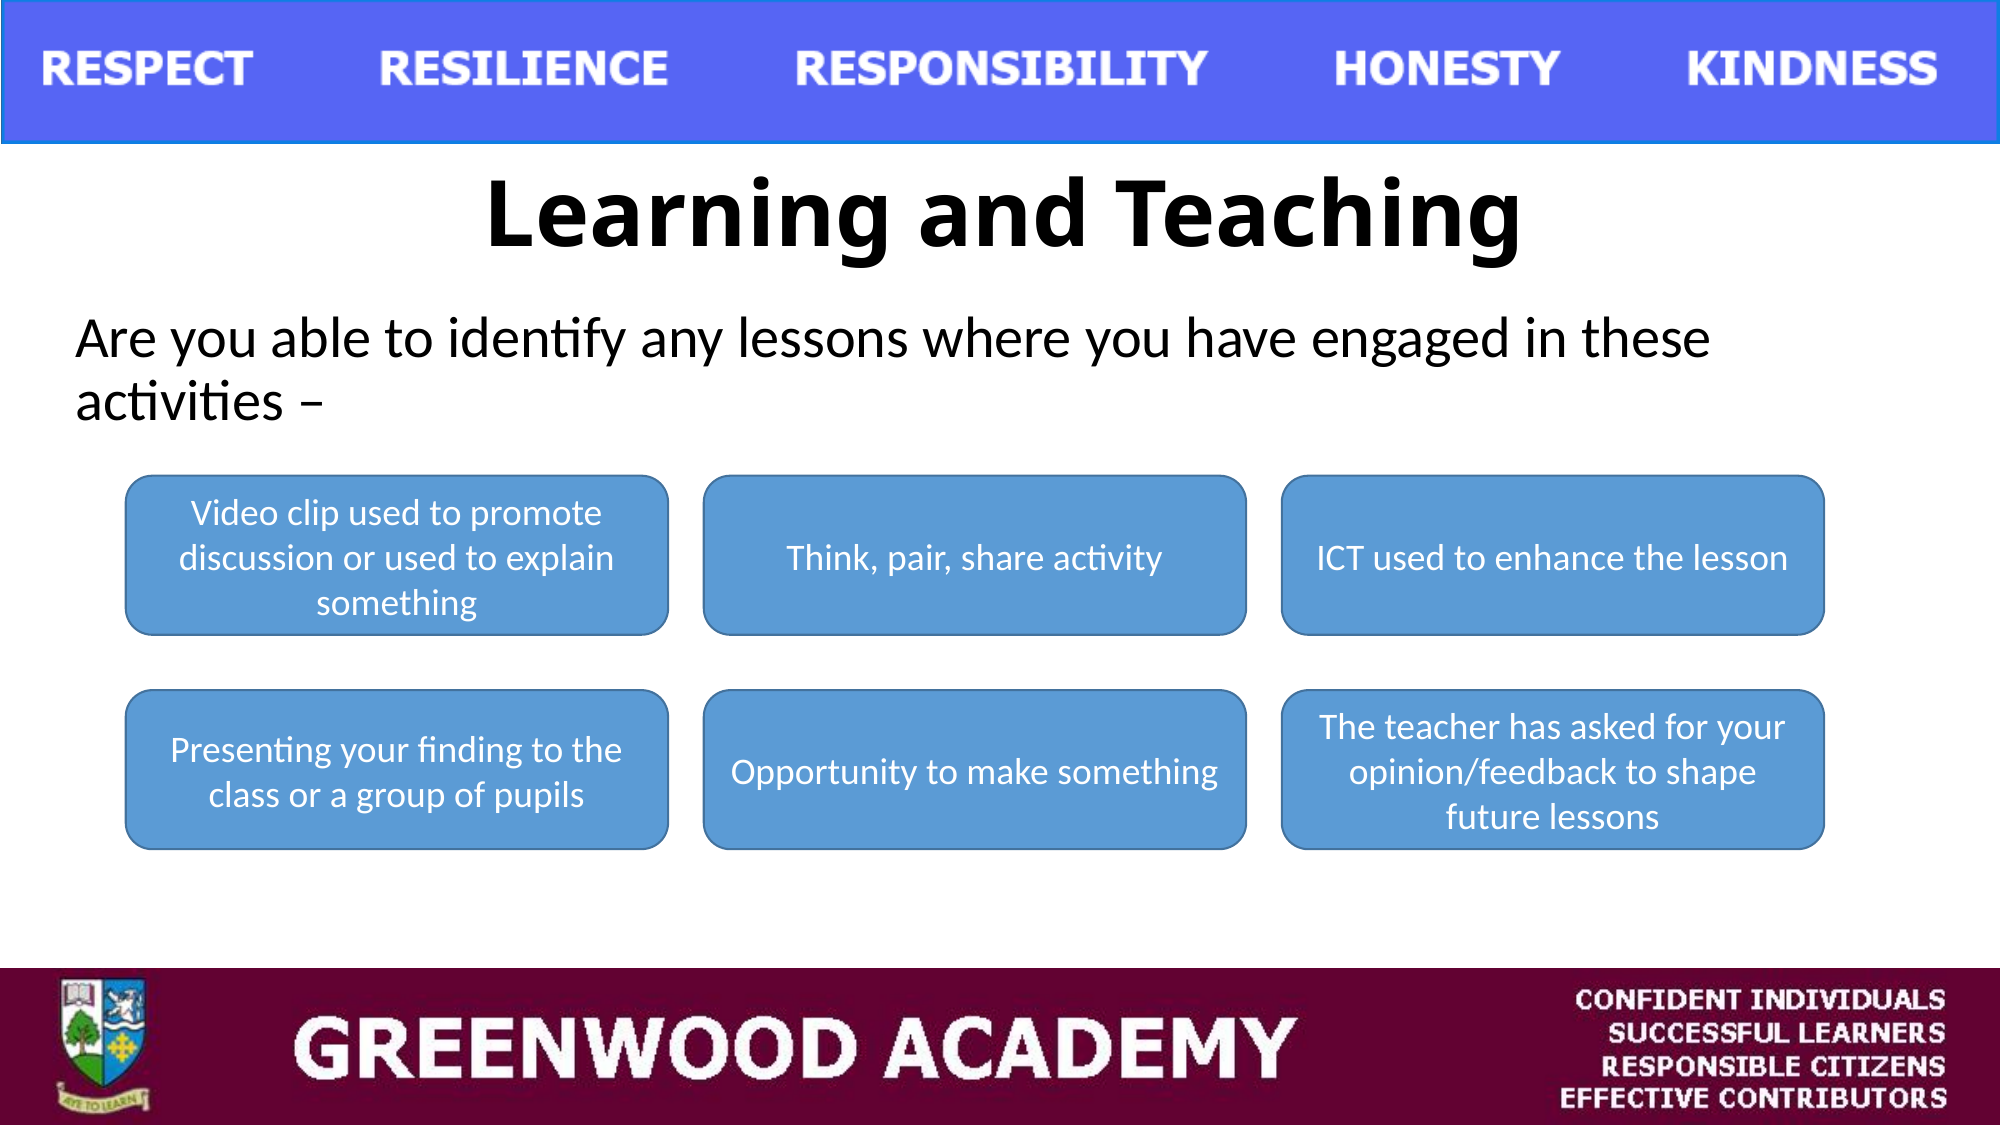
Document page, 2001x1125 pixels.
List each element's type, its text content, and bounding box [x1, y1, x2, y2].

picture [0, 968, 2000, 1125]
text_box ICT used to enhance the lesson [1280, 474, 1826, 636]
picture [0, 0, 2000, 144]
text_box Video clip used to promote discussion or used to explain something [124, 474, 670, 636]
text_box The teacher has asked for your opinion/feedback to shape future lessons [1280, 689, 1826, 851]
text_box Presenting your finding to the class or a group of pupils [124, 689, 670, 851]
text_box Think, pair, share activity [702, 474, 1248, 636]
list Are you able to identify any lessons where you have engaged in these activities – [60, 299, 1949, 946]
text_box Opportunity to make something [702, 689, 1248, 851]
title Learning and Teaching [60, 155, 1949, 278]
